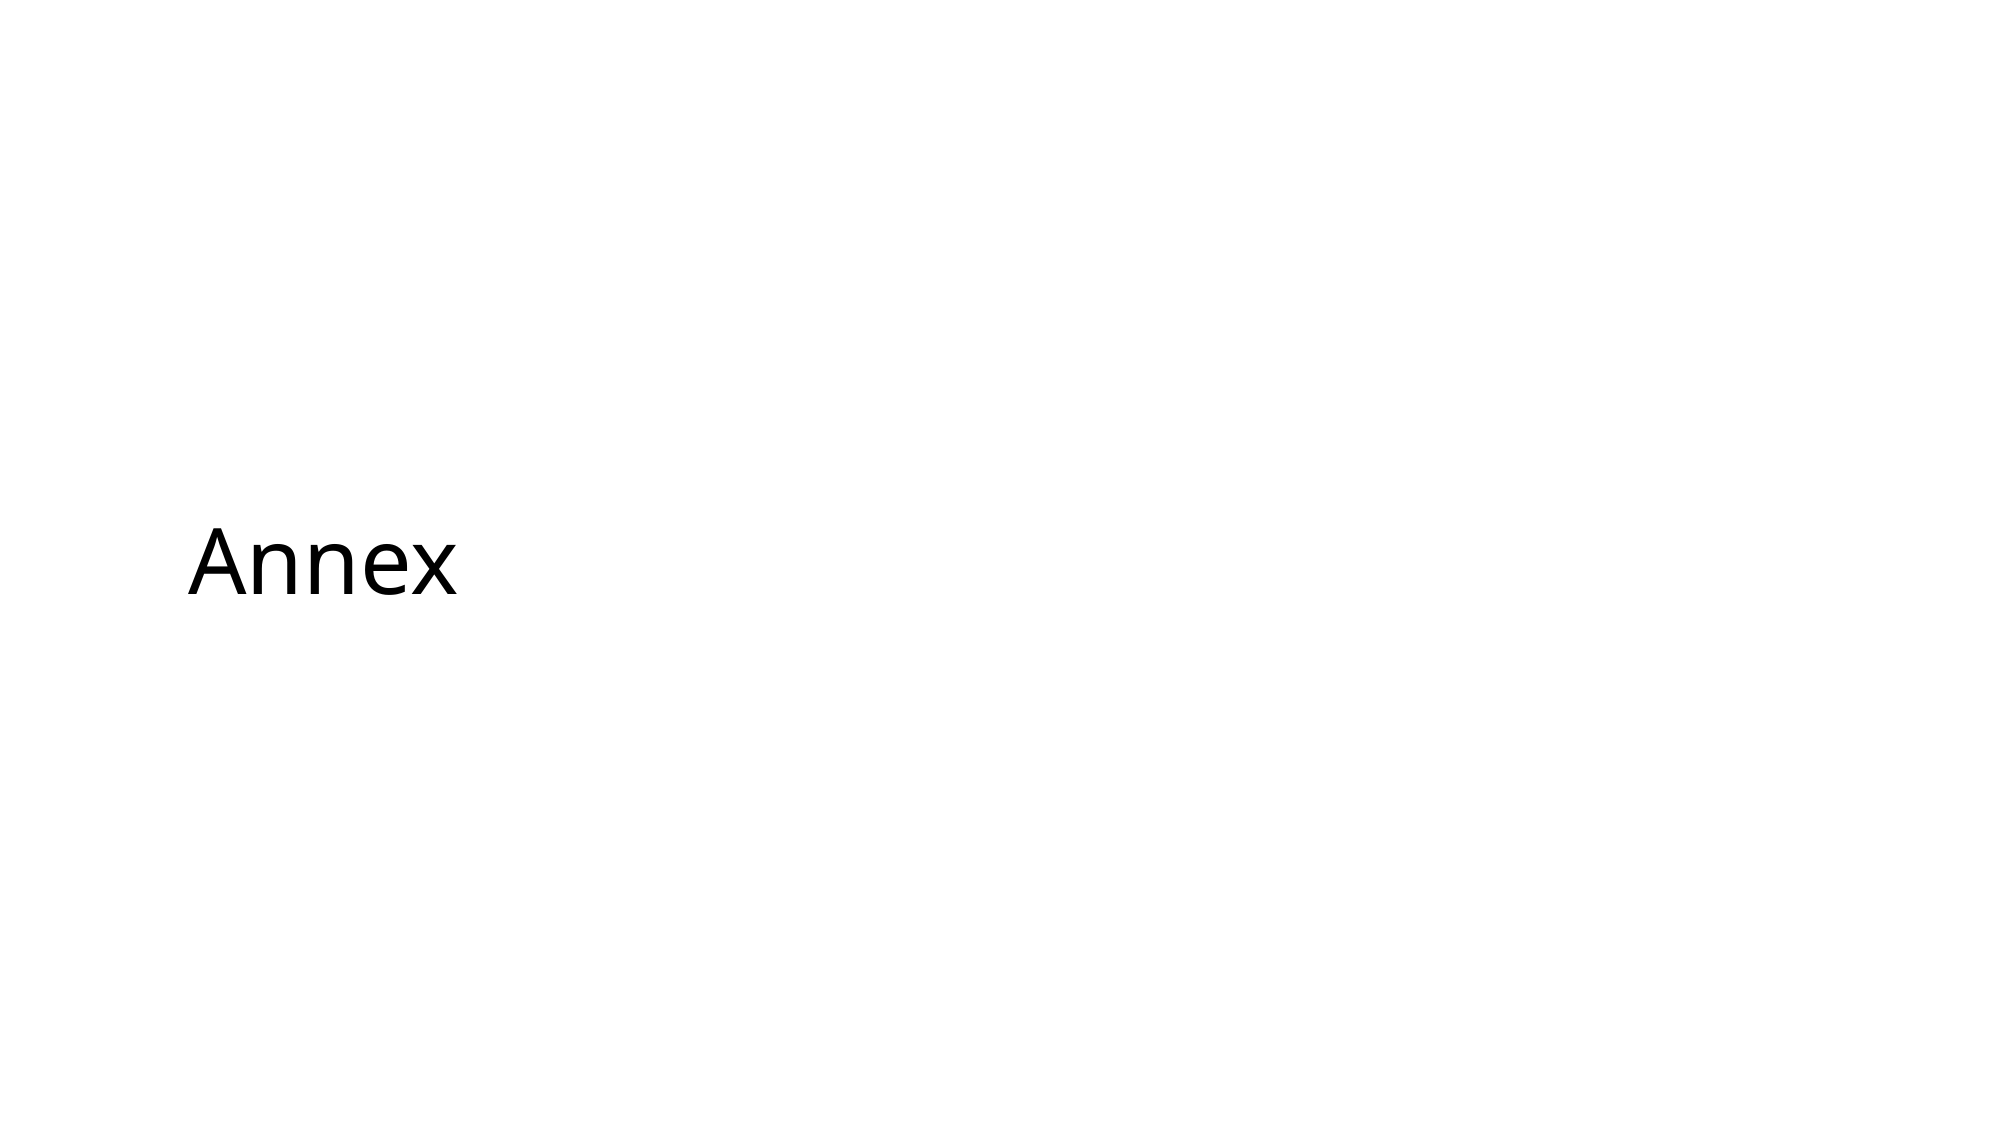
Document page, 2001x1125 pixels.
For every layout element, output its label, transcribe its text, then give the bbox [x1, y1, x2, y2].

title Annex [173, 455, 1899, 674]
